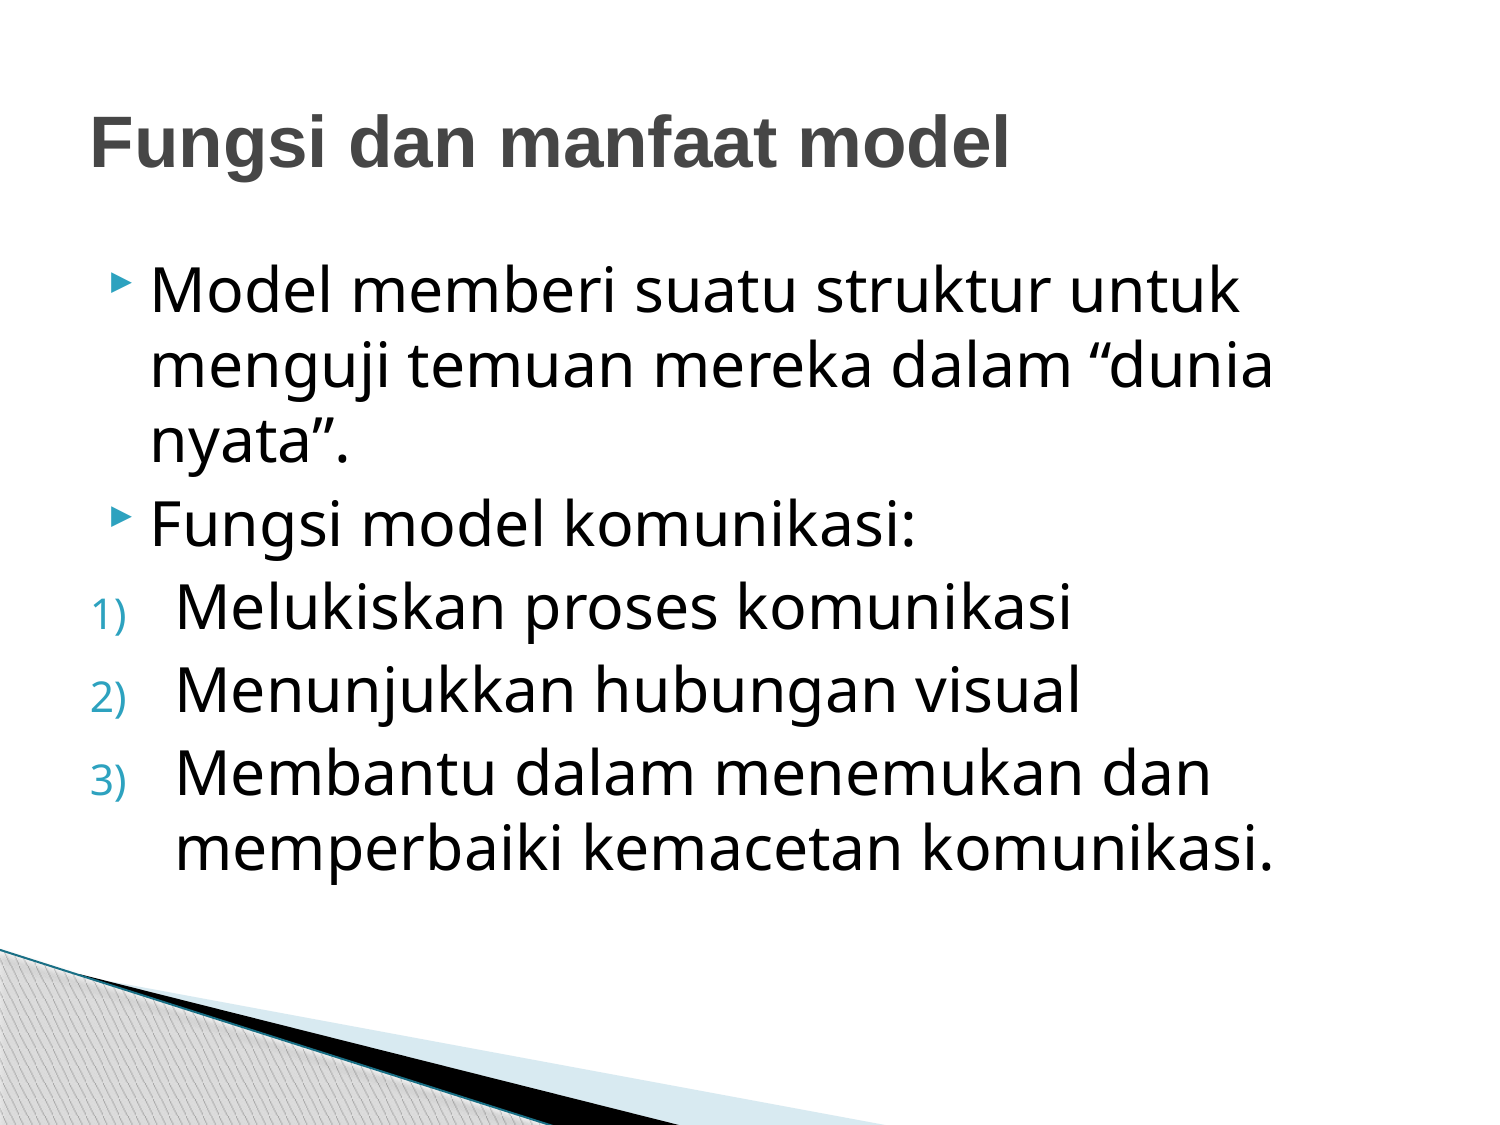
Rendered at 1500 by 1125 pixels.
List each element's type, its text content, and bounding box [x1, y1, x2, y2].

list Model memberi suatu struktur untuk menguji temuan mereka dalam “dunia nyata”. Fungsi model komunikasi: Melukiskan proses komunikasi Menunjukkan hubungan visual Membantu dalam menemukan dan memperbaiki kemacetan komunikasi. [75, 243, 1425, 986]
title Fungsi dan manfaat model [75, 45, 1425, 233]
